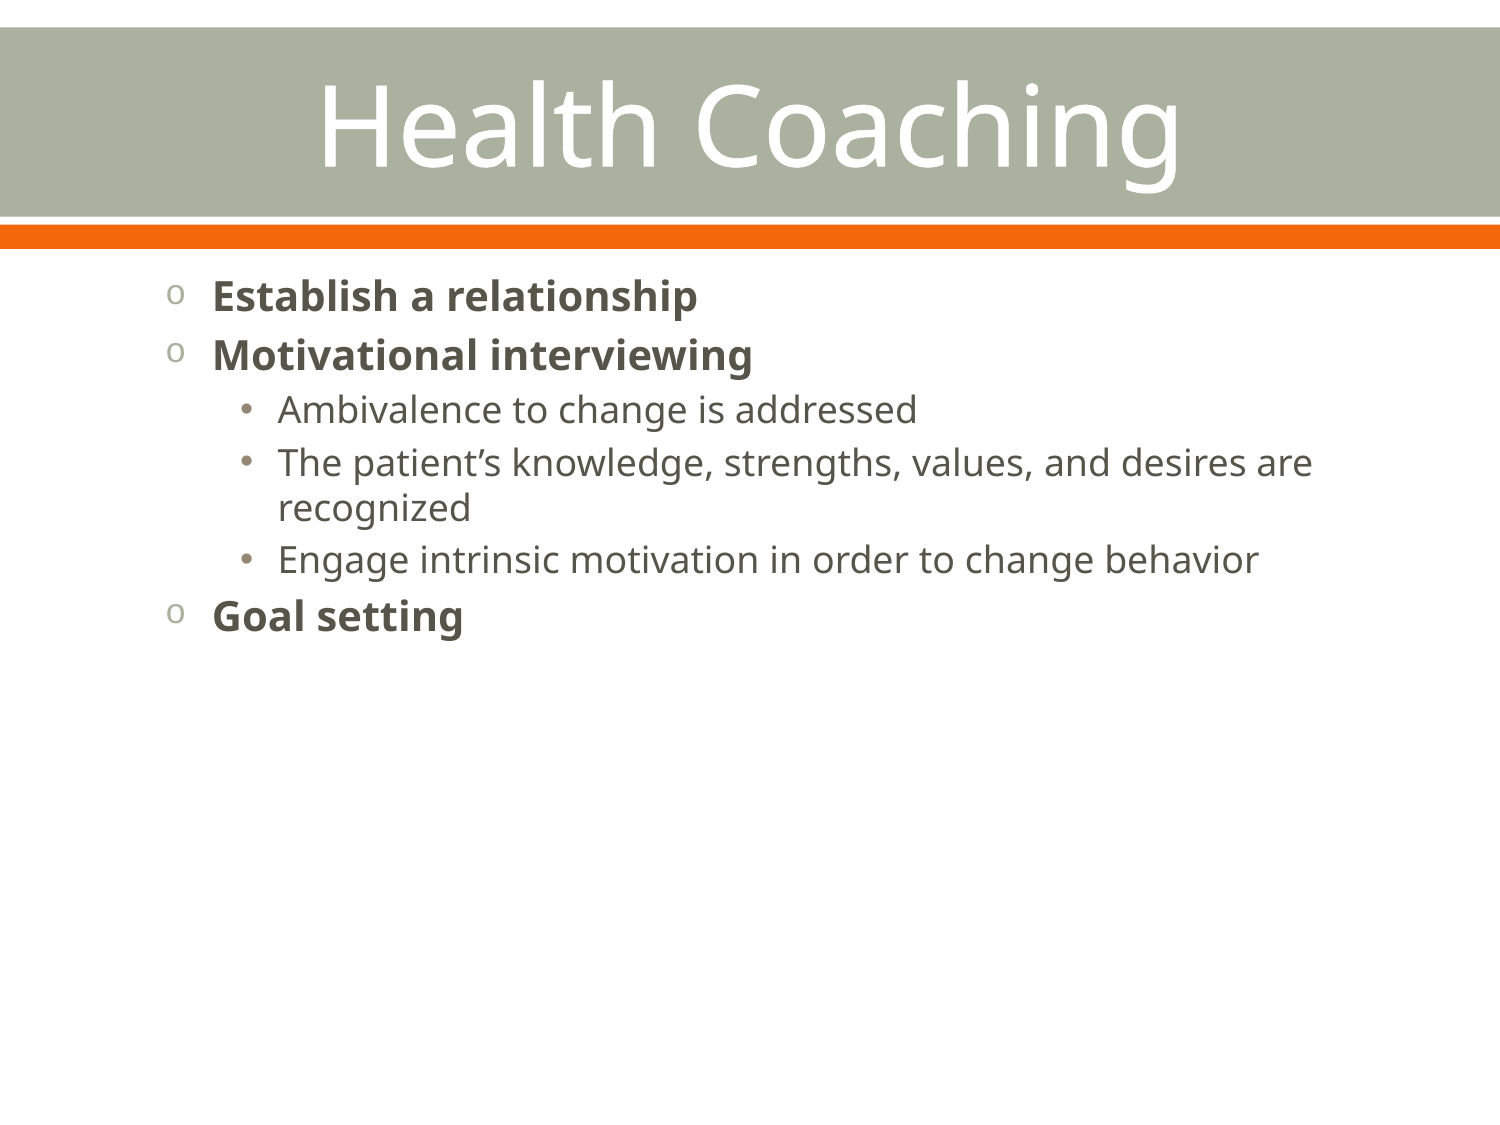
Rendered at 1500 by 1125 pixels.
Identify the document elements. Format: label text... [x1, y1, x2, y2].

list Establish a relationship Motivational interviewing Ambivalence to change is addressed The patient’s knowledge, strengths, values, and desires are recognized Engage intrinsic motivation in order to change behavior Goal setting [75, 262, 1425, 1005]
title Health Coaching [75, 29, 1425, 213]
